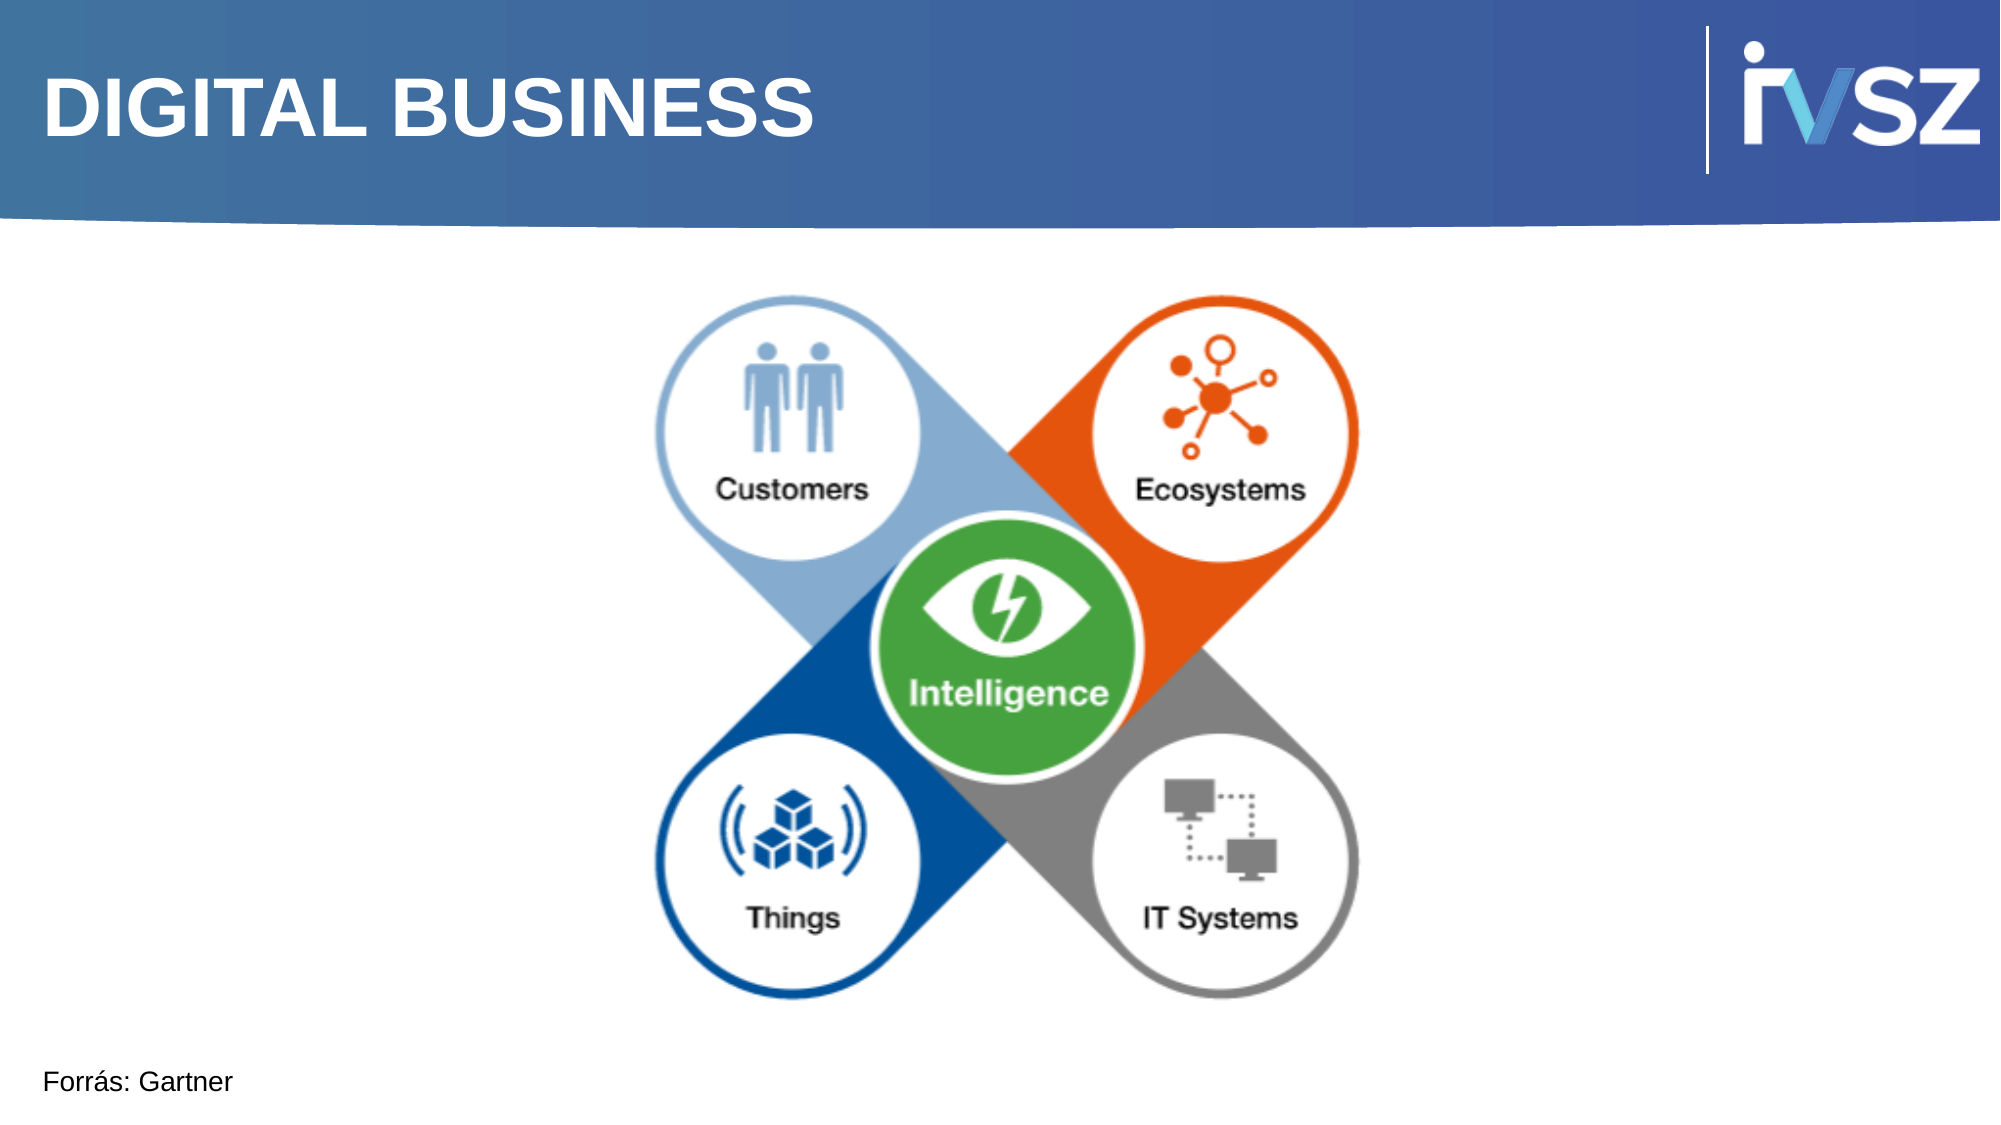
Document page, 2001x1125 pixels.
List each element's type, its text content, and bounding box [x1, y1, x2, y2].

picture [1744, 41, 1980, 146]
text_box Forrás: Gartner [27, 1055, 633, 1105]
picture [584, 270, 1416, 1030]
title DIGITAL BUSINESS [27, 0, 1668, 219]
